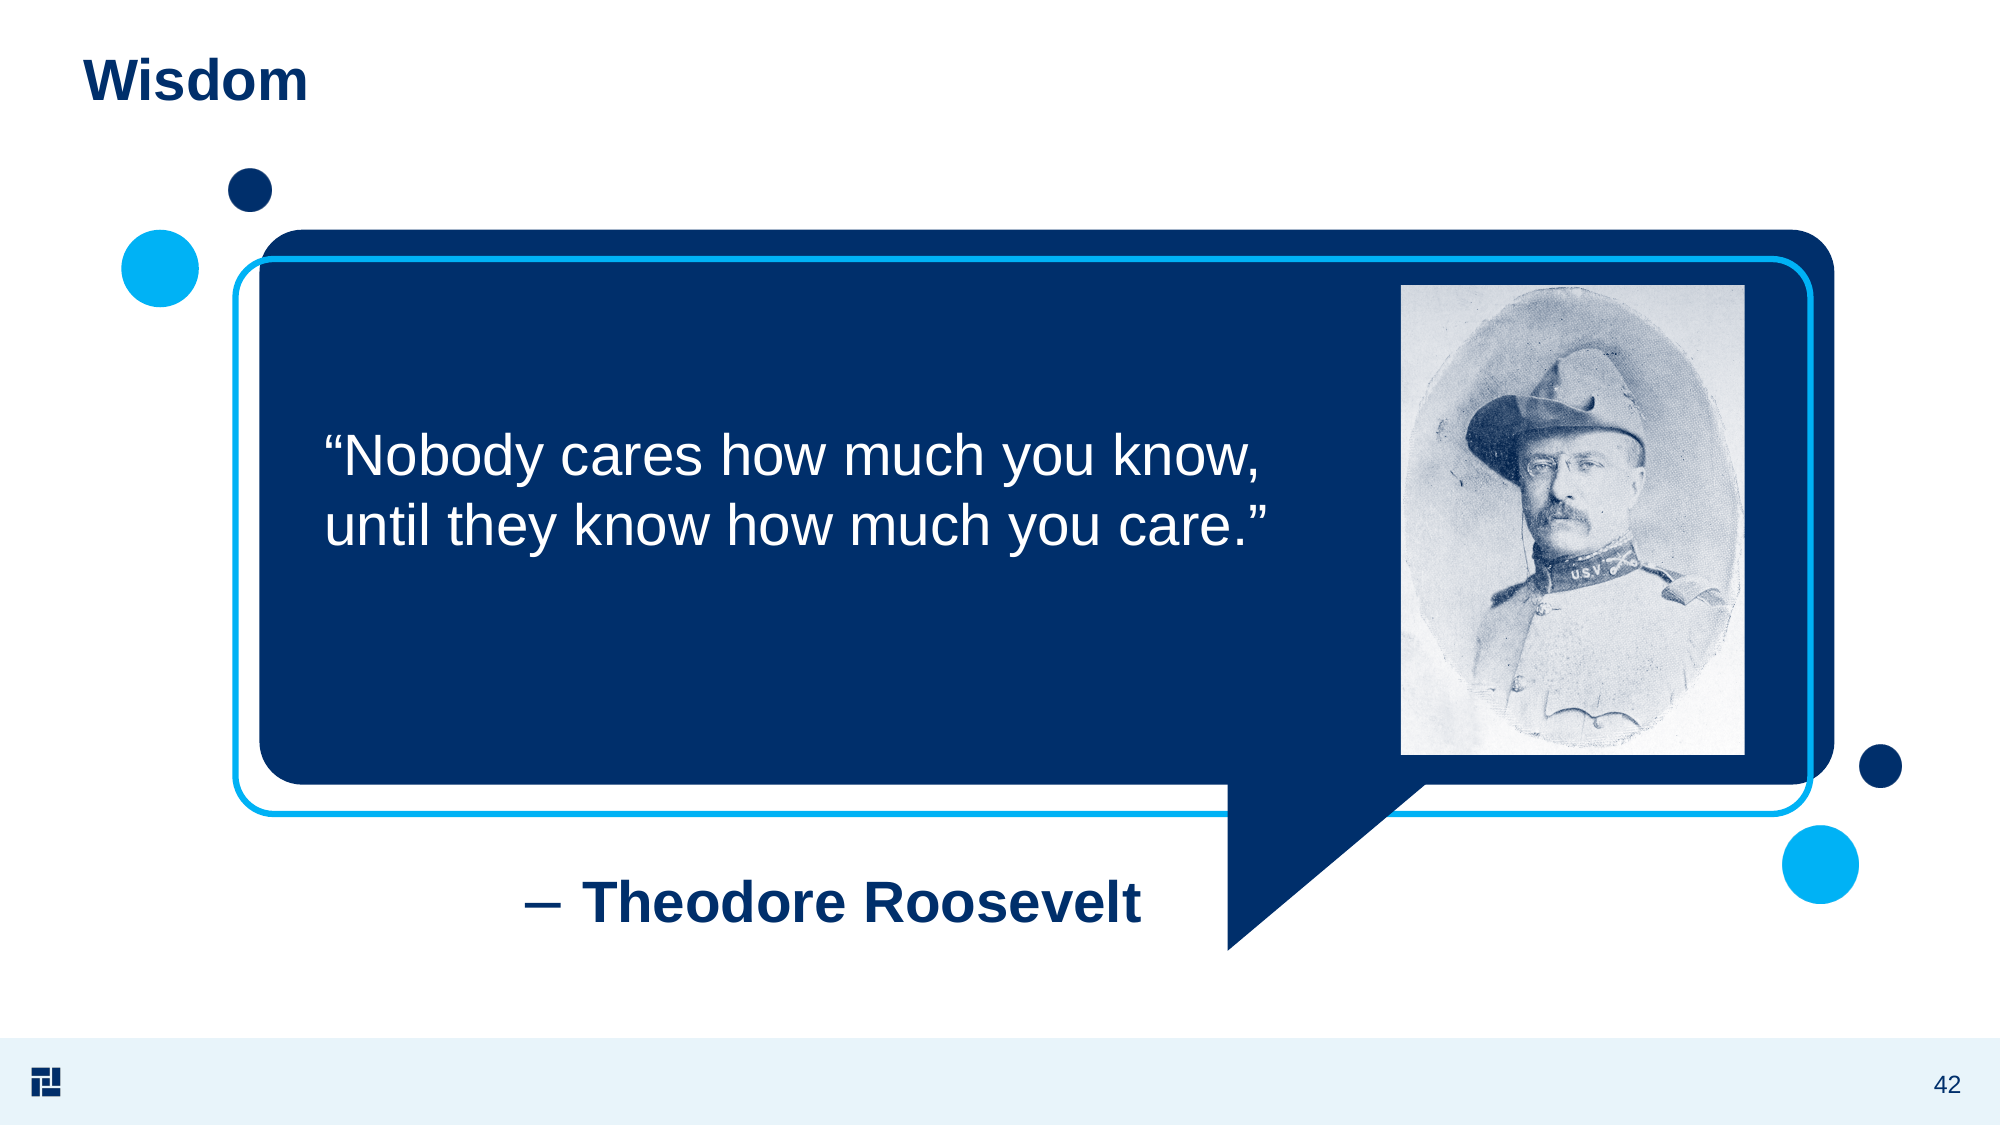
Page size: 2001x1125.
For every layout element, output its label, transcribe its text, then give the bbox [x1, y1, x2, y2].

picture [30, 1066, 62, 1098]
slide_number 42 [1902, 1053, 1994, 1114]
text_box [121, 168, 1903, 951]
title Wisdom [68, 23, 1882, 140]
